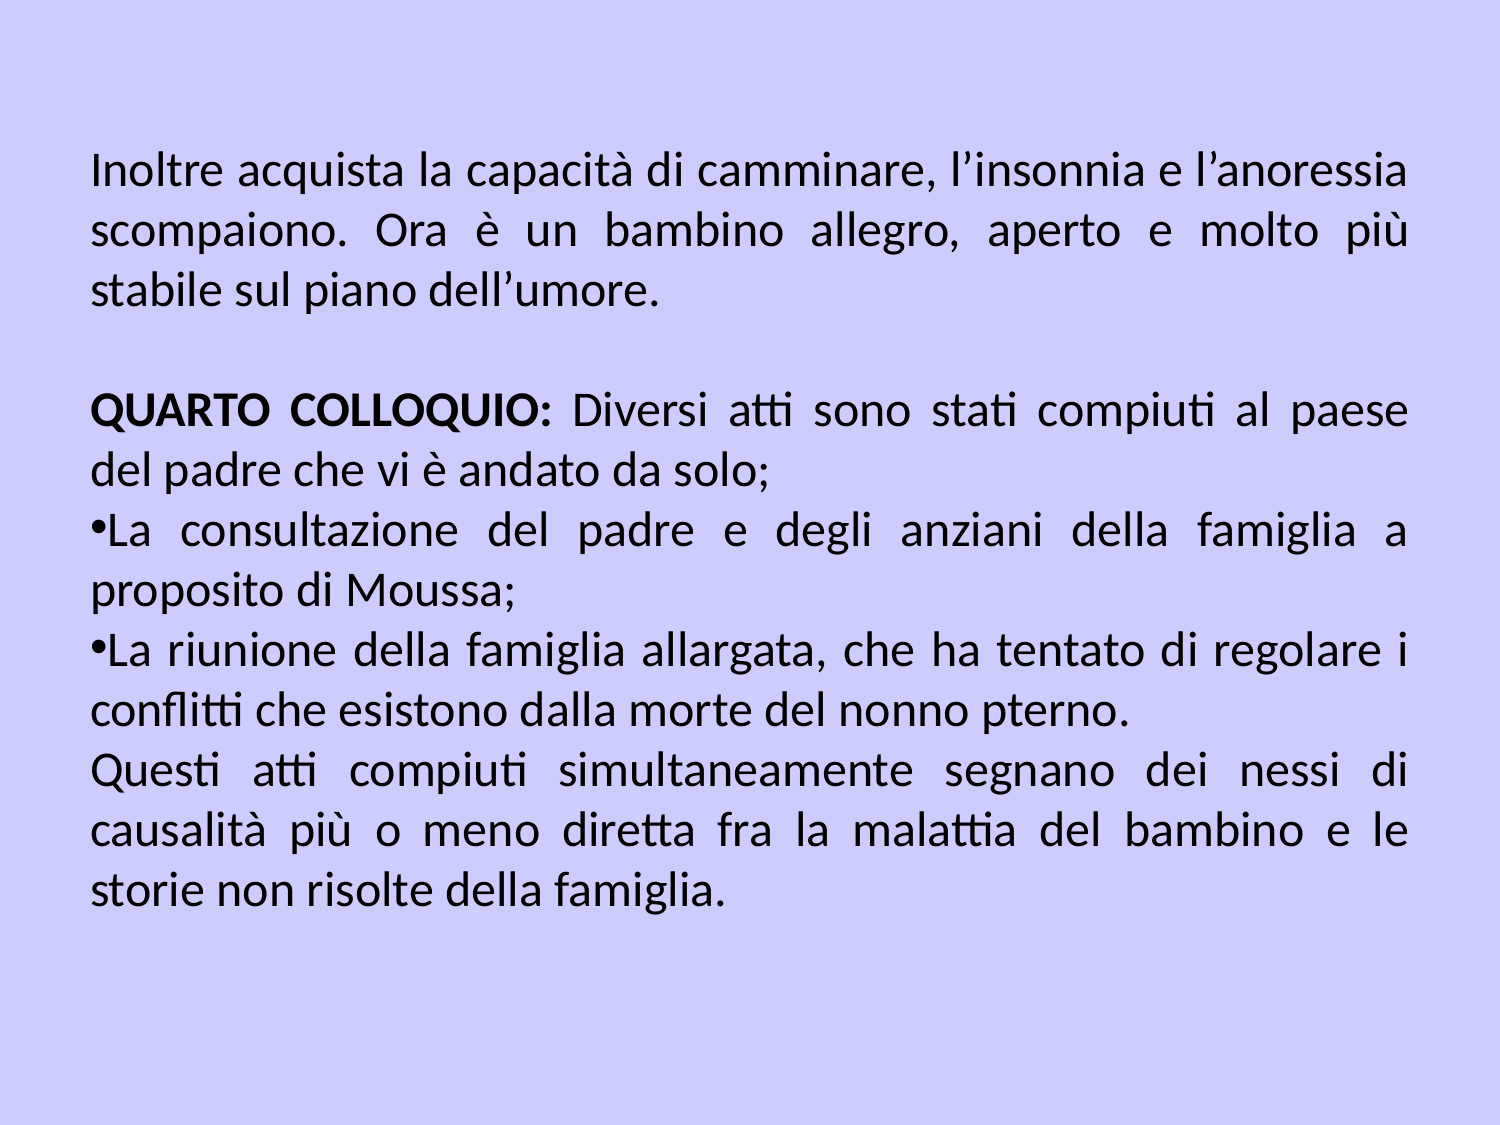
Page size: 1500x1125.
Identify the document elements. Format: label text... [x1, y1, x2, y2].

list Inoltre acquista la capacità di camminare, l’insonnia e l’anoressia scompaiono. Ora è un bambino allegro, aperto e molto più stabile sul piano dell’umore. QUARTO COLLOQUIO: Diversi atti sono stati compiuti al paese del padre che vi è andato da solo; La consultazione del padre e degli anziani della famiglia a proposito di Moussa; La riunione della famiglia allargata, che ha tentato di regolare i conflitti che esistono dalla morte del nonno pterno. Questi atti compiuti simultaneamente segnano dei nessi di causalità più o meno diretta fra la malattia del bambino e le storie non risolte della famiglia. [75, 128, 1425, 1005]
